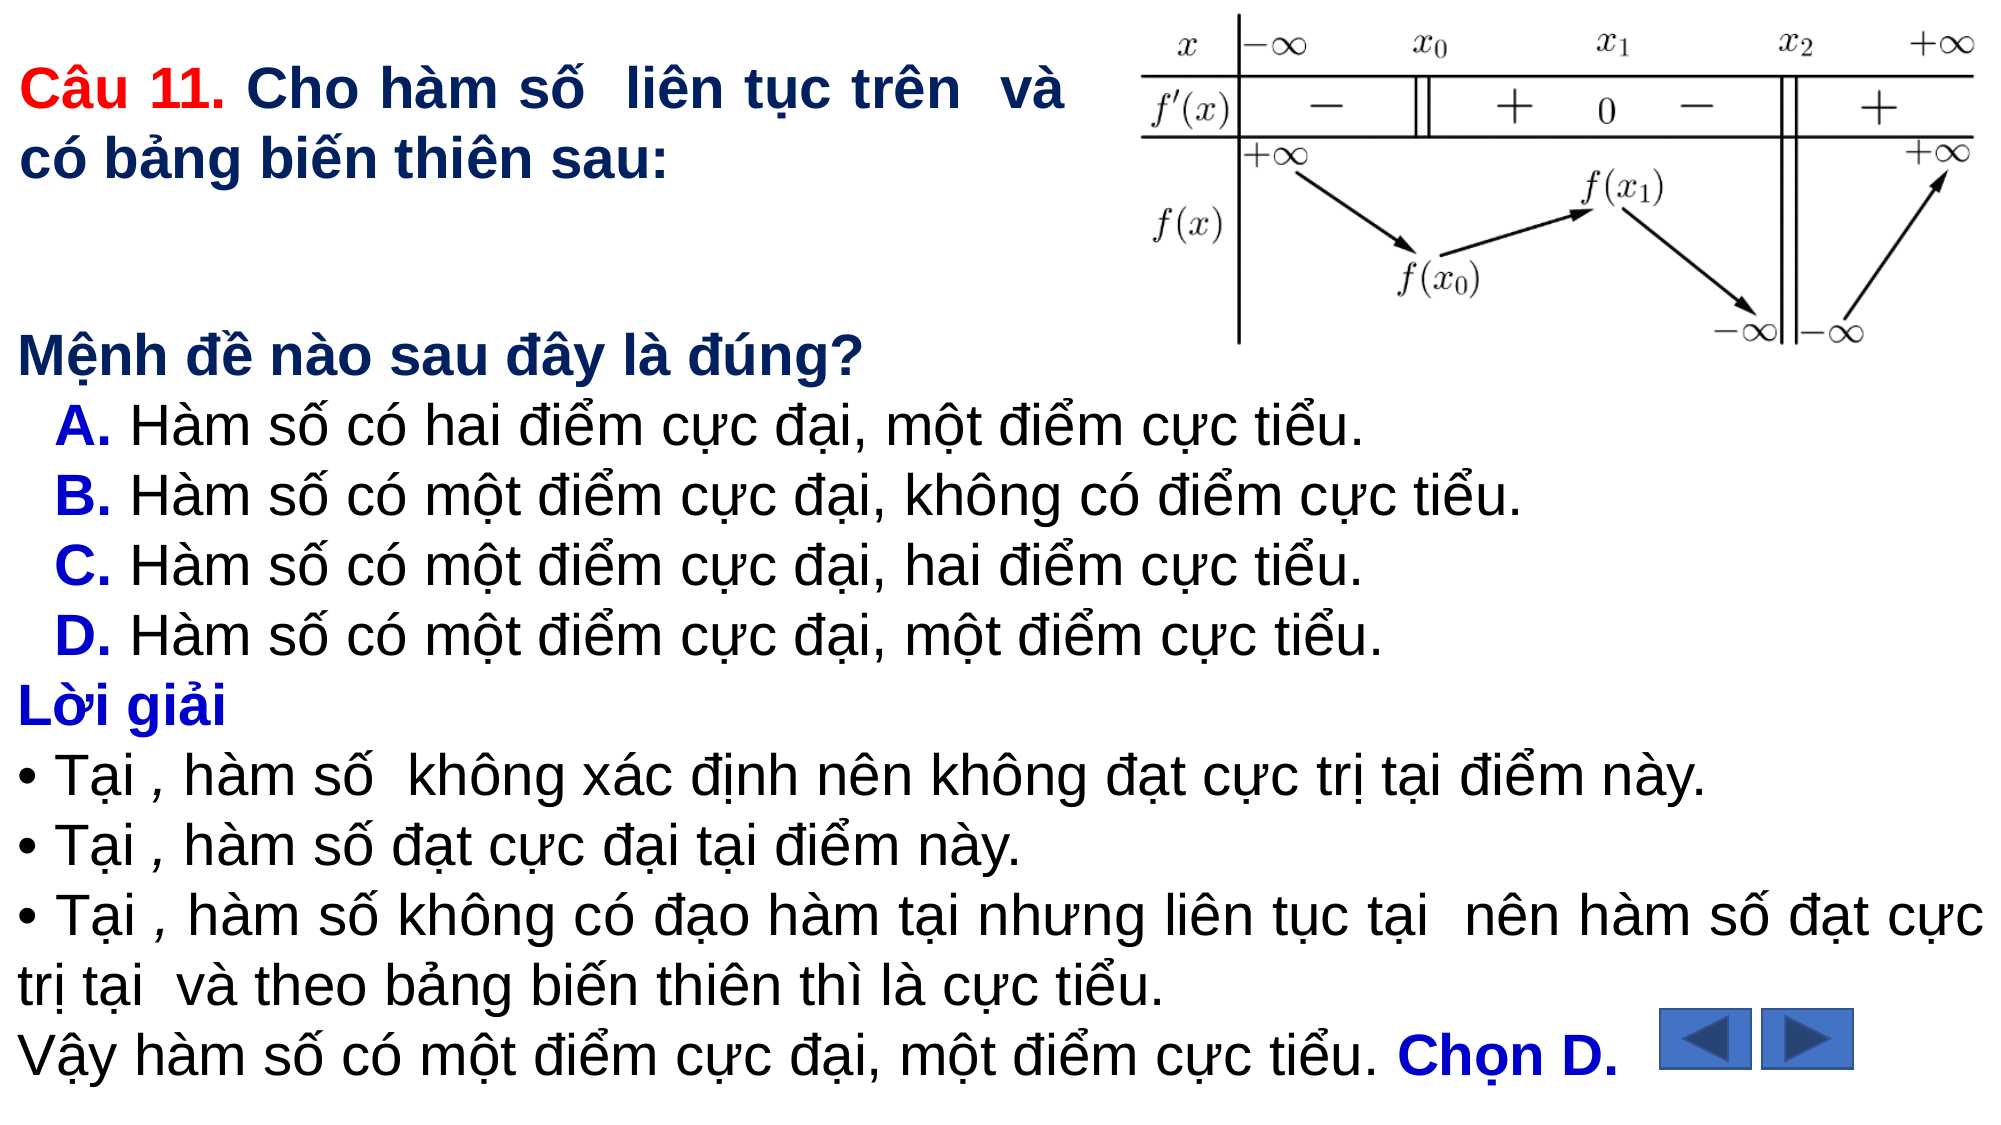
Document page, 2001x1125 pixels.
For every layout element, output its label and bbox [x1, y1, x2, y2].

picture [1139, 10, 1977, 346]
text_box [1761, 1008, 1854, 1070]
text_box [1659, 1008, 1752, 1070]
